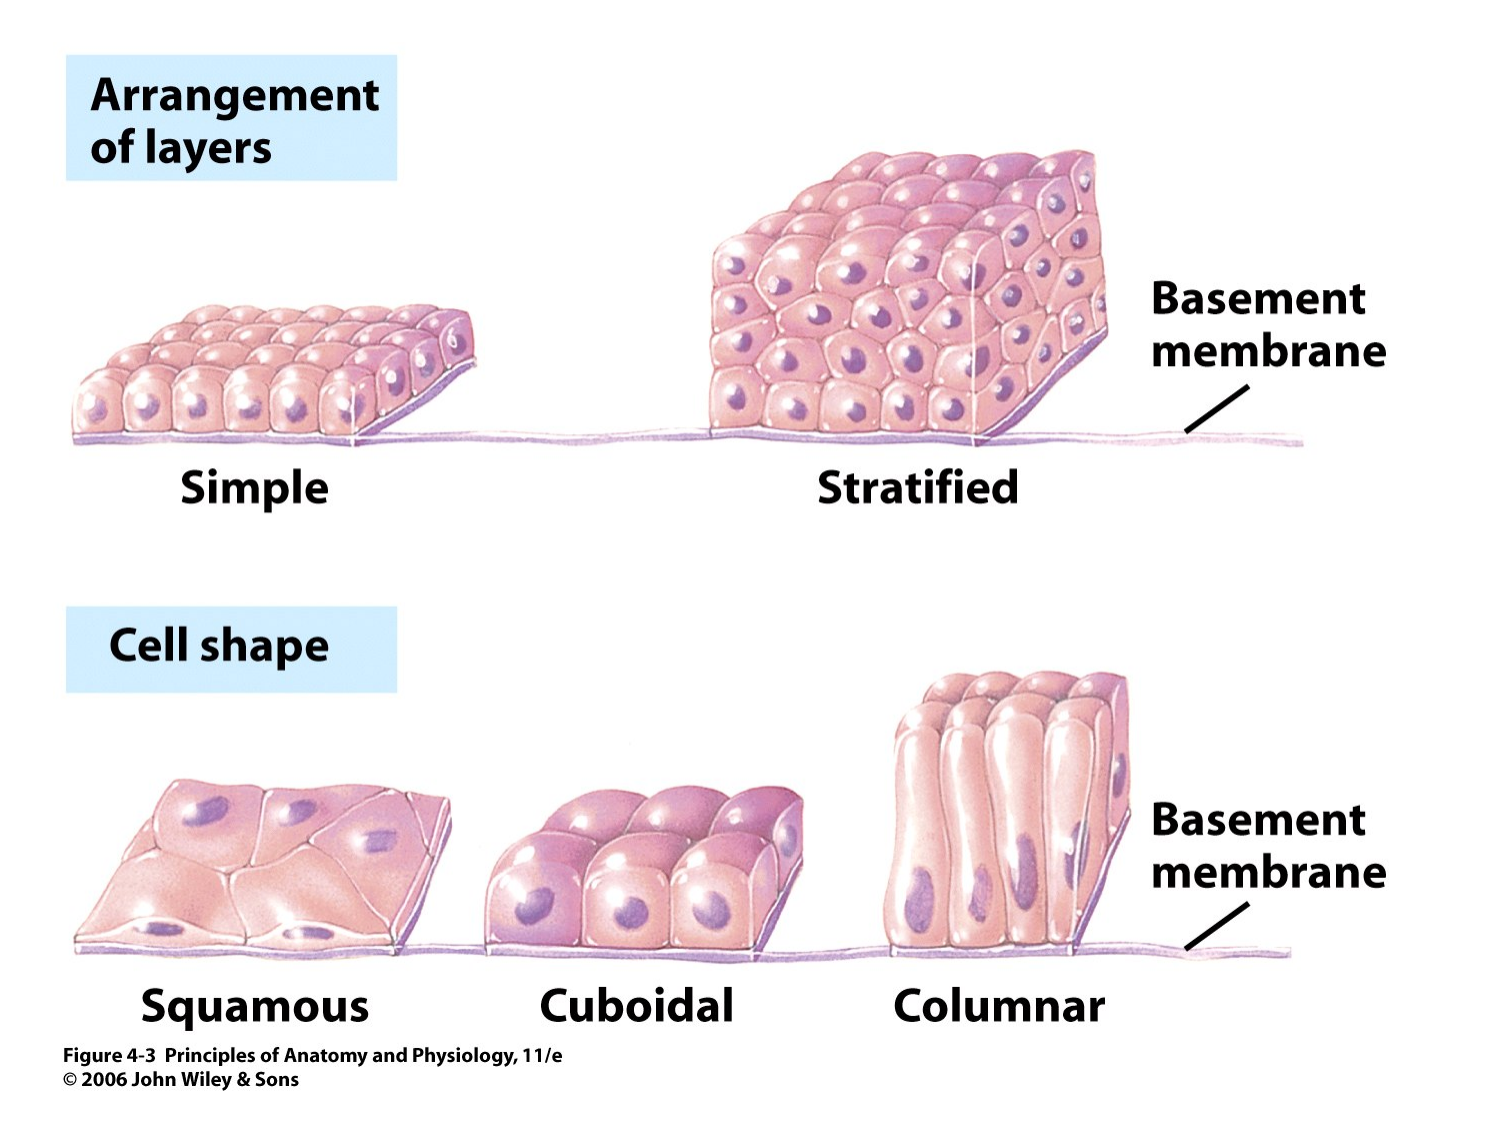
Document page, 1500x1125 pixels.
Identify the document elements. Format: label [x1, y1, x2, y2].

picture [52, 42, 1403, 1091]
